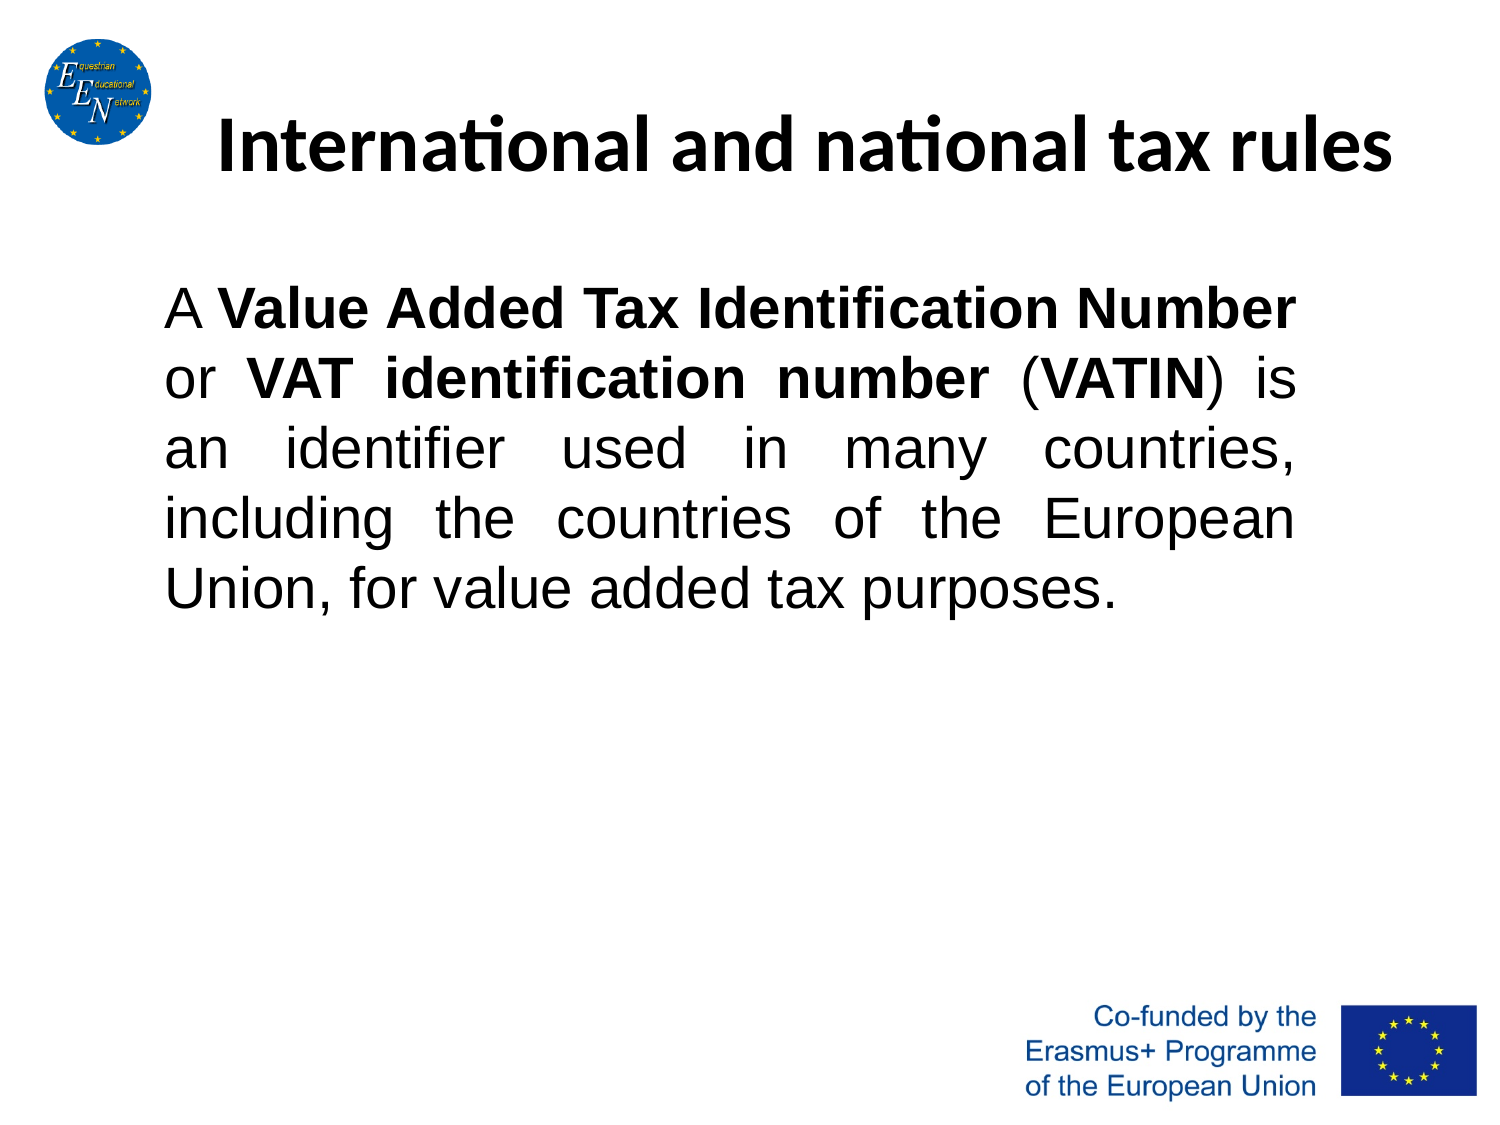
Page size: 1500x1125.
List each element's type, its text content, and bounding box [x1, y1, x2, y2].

text_box A Value Added Tax Identification Number or VAT identification number (VATIN) is an identifier used in many countries, including the countries of the European Union, for value added tax purposes. [150, 262, 1313, 628]
picture [24, 37, 184, 147]
picture [998, 978, 1500, 1122]
title International and national tax rules [187, 45, 1425, 233]
